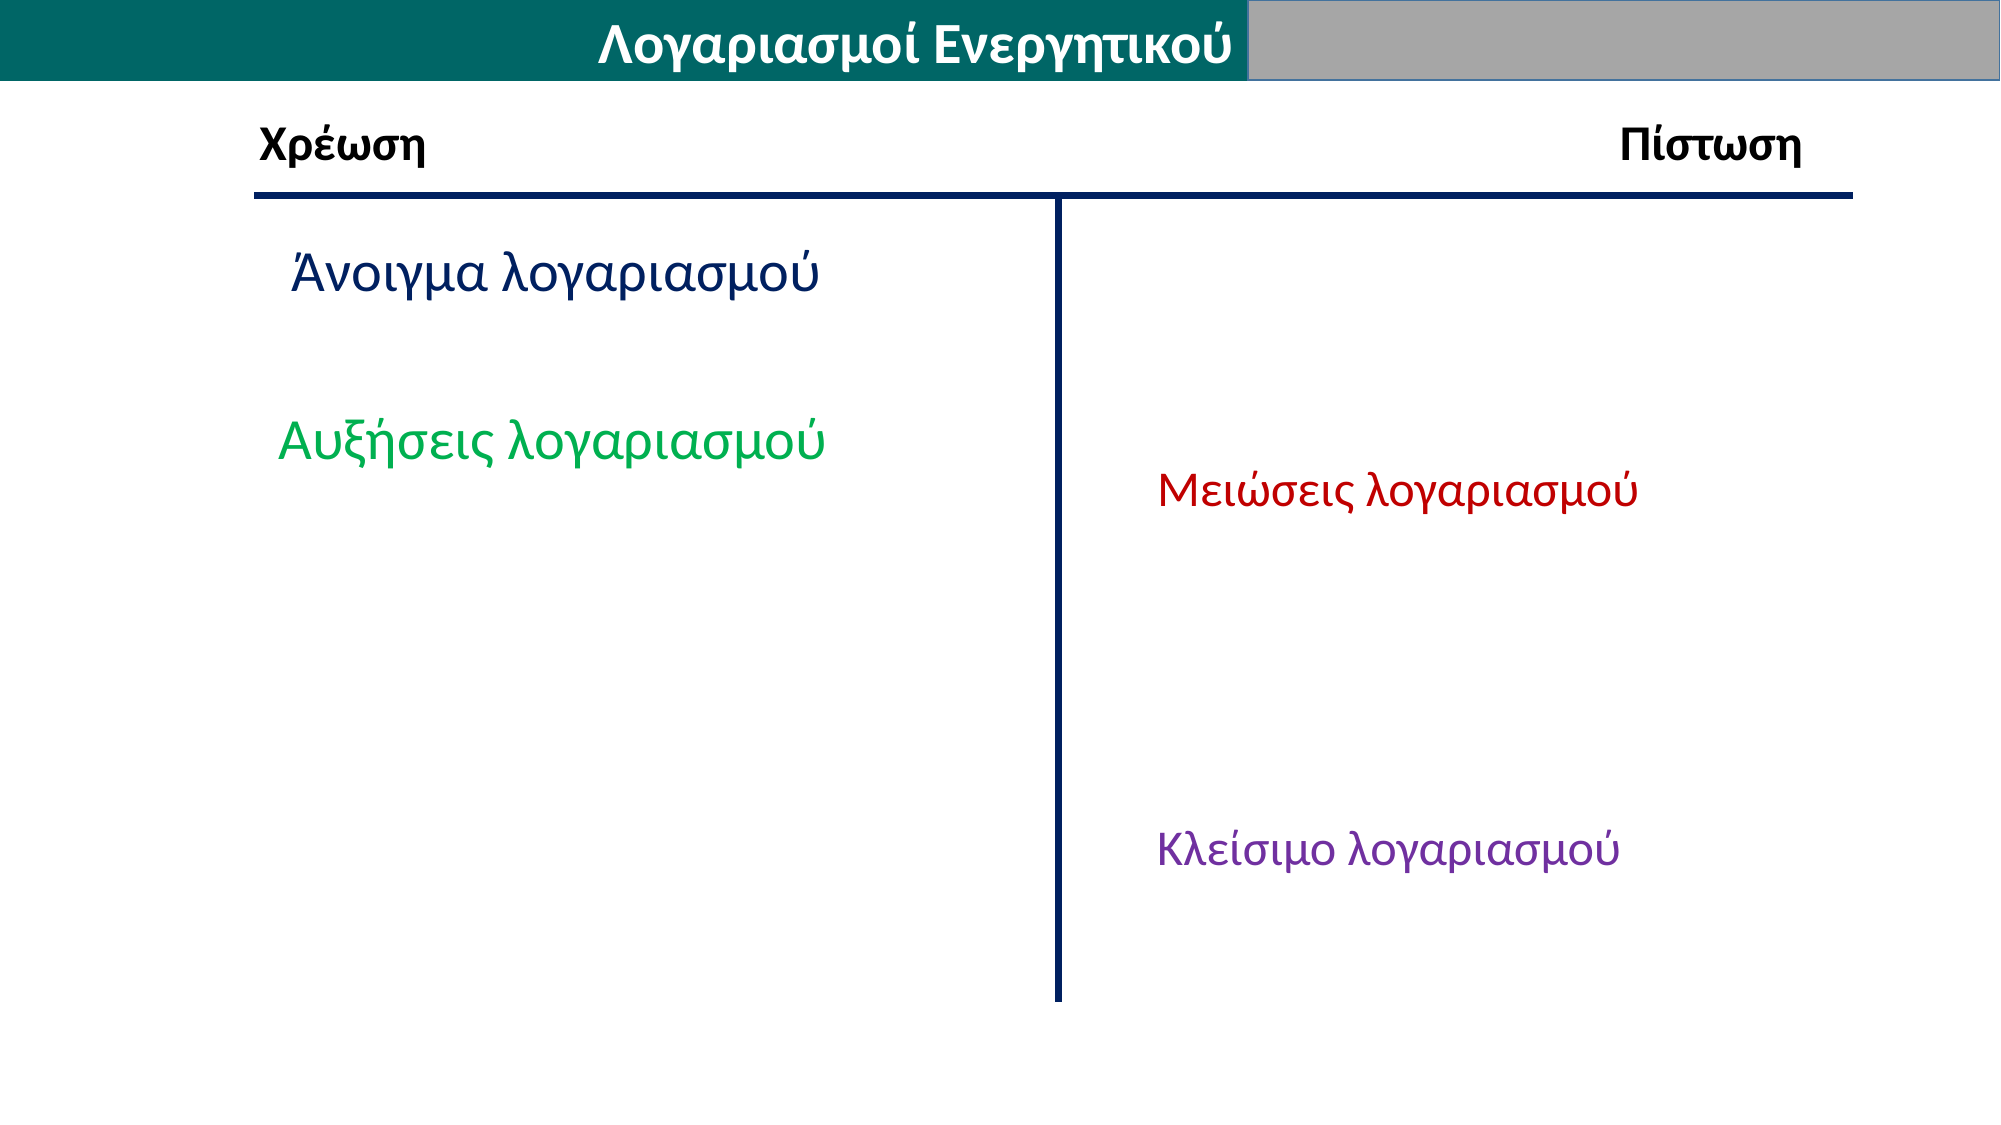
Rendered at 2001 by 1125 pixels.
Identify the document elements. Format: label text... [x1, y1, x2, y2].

text_box Λογαριασμοί Ενεργητικού [0, 0, 1247, 81]
list Μειώσεις λογαριασμού Κλείσιμο λογαριασμού [1142, 234, 1863, 1016]
list Άνοιγμα λογαριασμού Αυξήσεις λογαριασμού [263, 234, 984, 1016]
text_box [1247, 0, 2000, 81]
list Χρέωση [244, 89, 878, 179]
list Πίστωση [1293, 89, 1819, 179]
